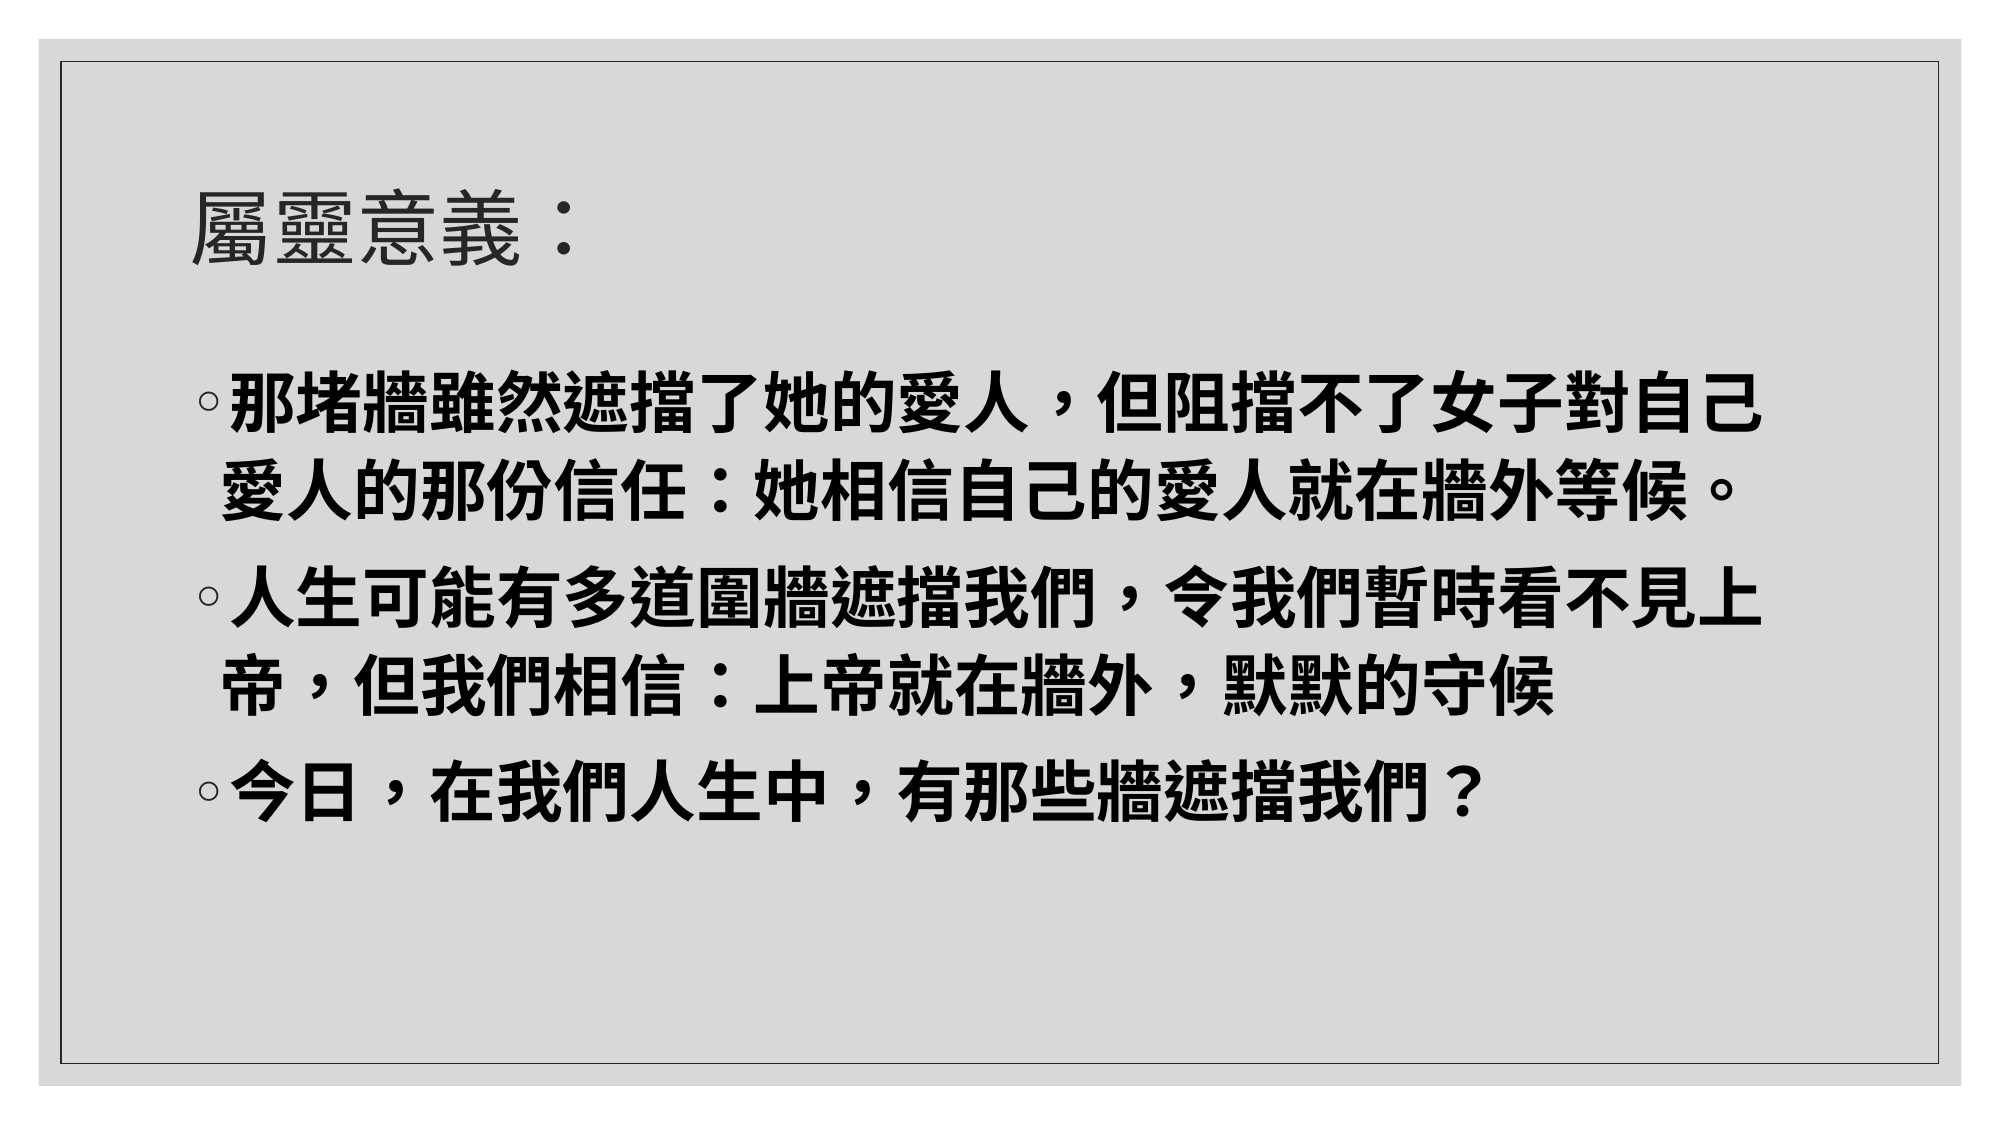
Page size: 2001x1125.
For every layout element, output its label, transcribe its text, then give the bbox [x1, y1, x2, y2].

list 那堵牆雖然遮擋了她的愛人，但阻擋不了女子對自己愛人的那份信任：她相信自己的愛人就在牆外等候。 人生可能有多道圍牆遮擋我們，令我們暫時看不見上帝，但我們相信：上帝就在牆外，默默的守候 今日，在我們人生中，有那些牆遮擋我們？ [174, 345, 1825, 977]
title 屬靈意義： [174, 120, 1825, 345]
